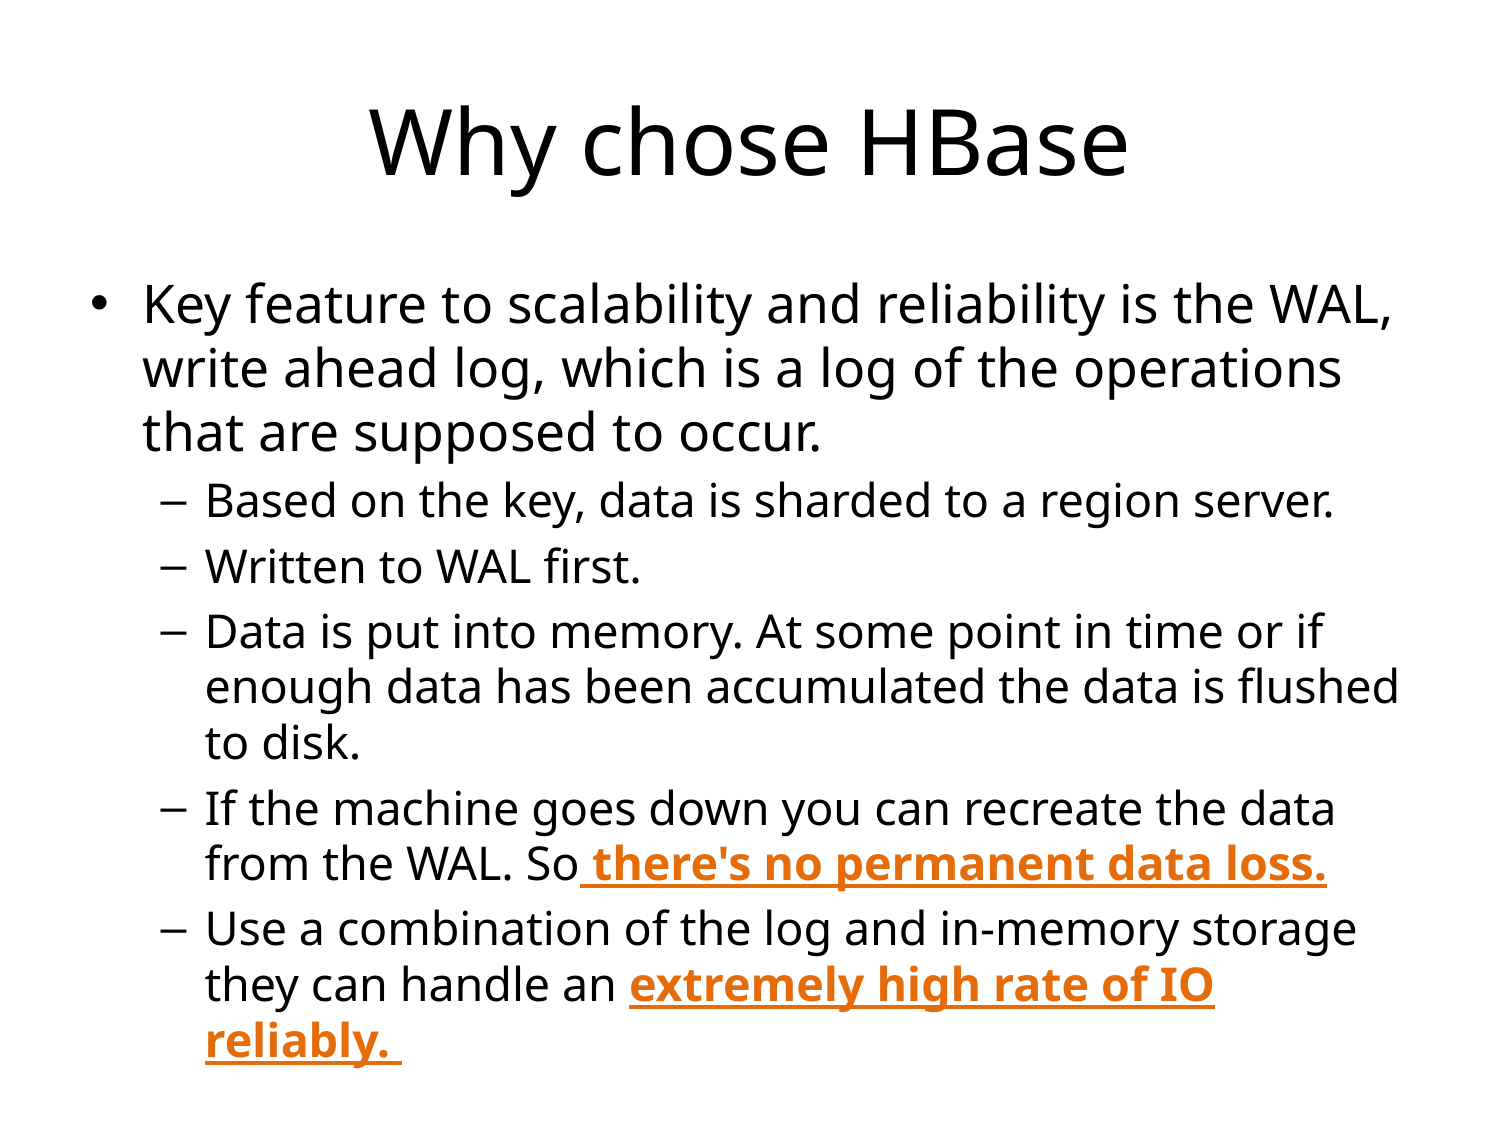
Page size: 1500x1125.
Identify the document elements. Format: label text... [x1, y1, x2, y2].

list Key feature to scalability and reliability is the WAL, write ahead log, which is a log of the operations that are supposed to occur. Based on the key, data is sharded to a region server. Written to WAL first. Data is put into memory. At some point in time or if enough data has been accumulated the data is flushed to disk. If the machine goes down you can recreate the data from the WAL. So there's no permanent data loss. Use a combination of the log and in-memory storage they can handle an extremely high rate of IO reliably. [75, 262, 1425, 1083]
title Why chose HBase [75, 45, 1425, 233]
